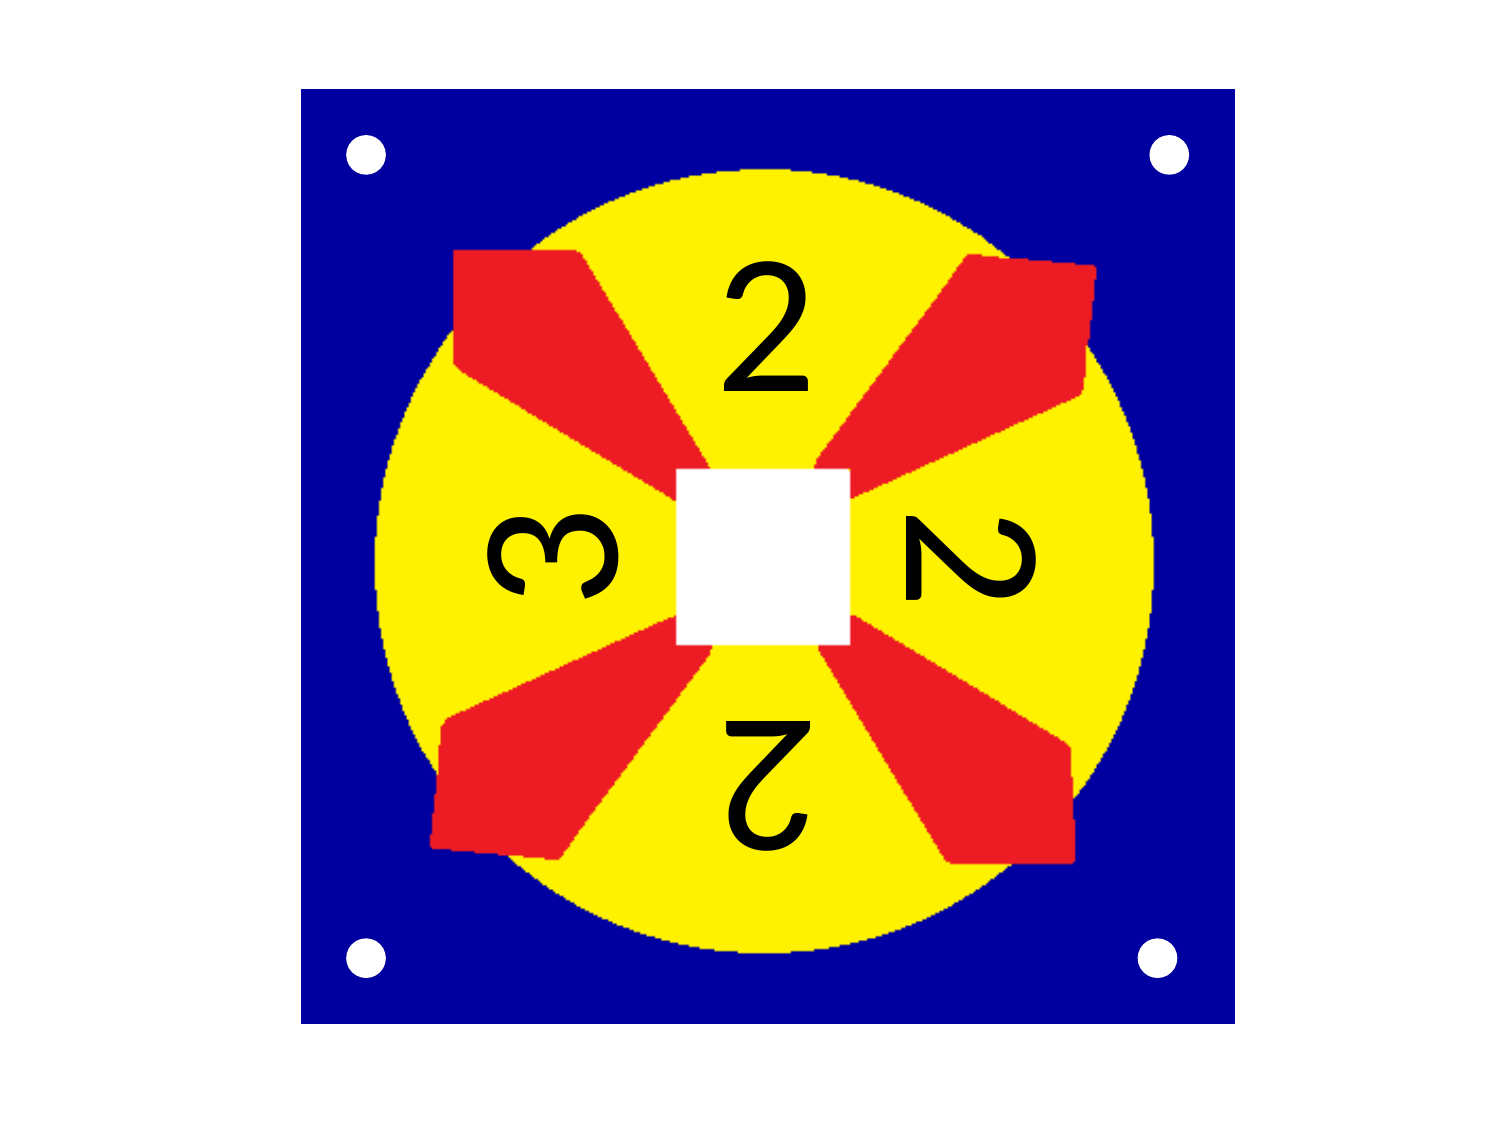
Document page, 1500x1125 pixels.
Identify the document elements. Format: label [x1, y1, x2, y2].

picture [300, 89, 1235, 1024]
